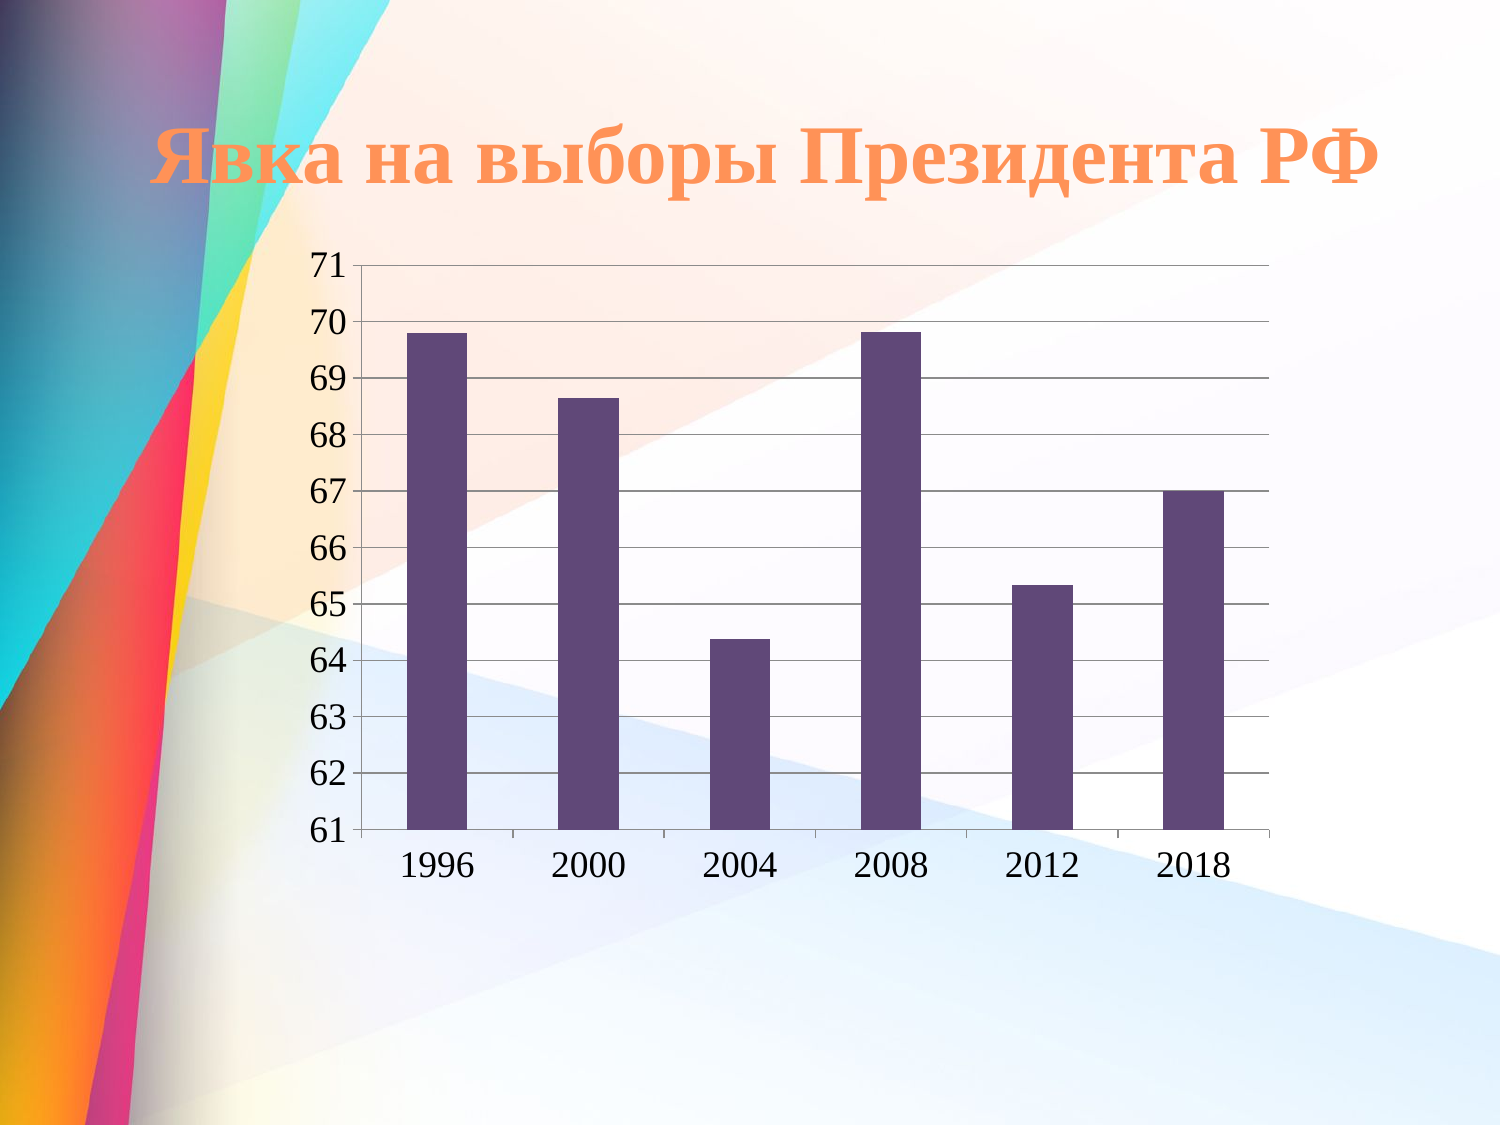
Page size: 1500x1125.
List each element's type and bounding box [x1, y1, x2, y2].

chart [289, 231, 1290, 899]
list [0, 0, 1500, 1125]
